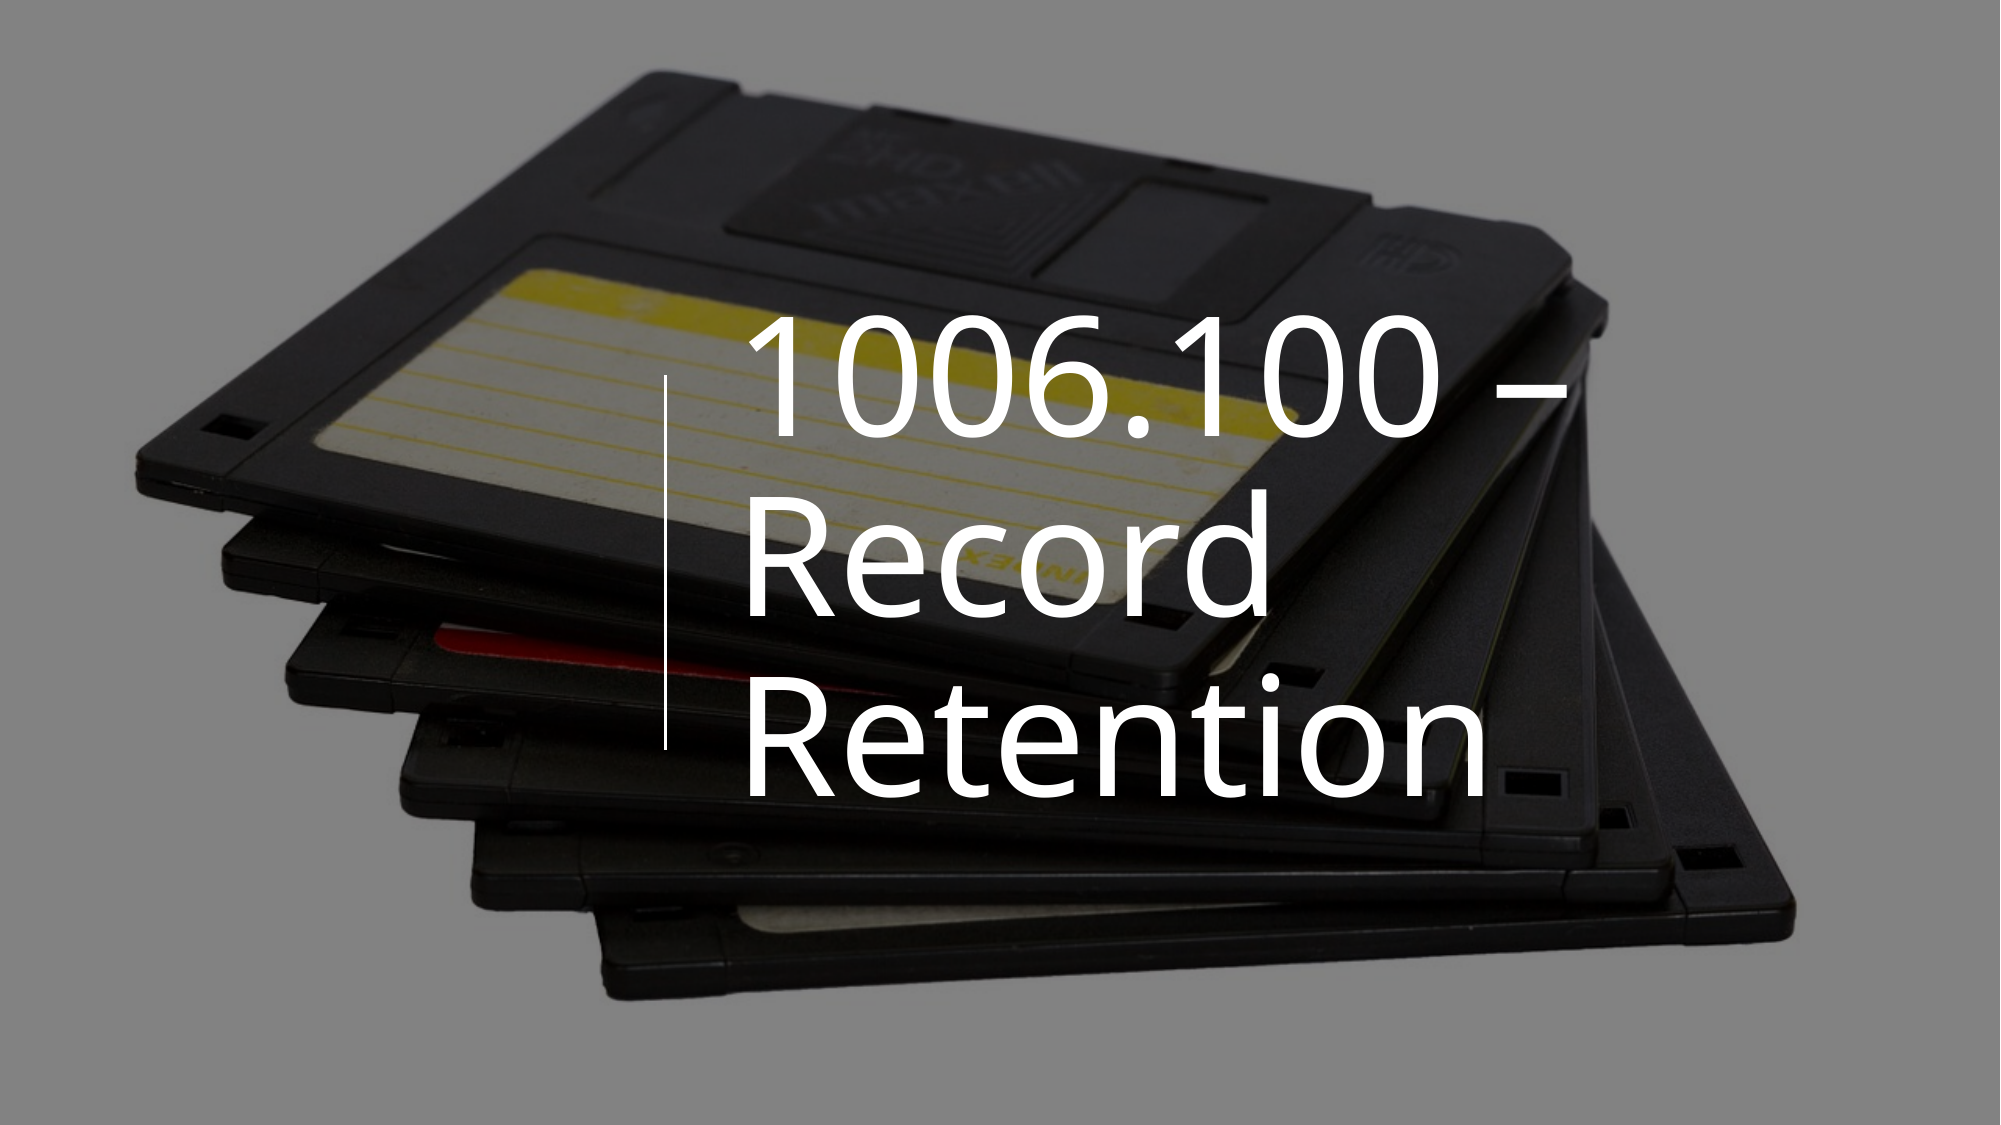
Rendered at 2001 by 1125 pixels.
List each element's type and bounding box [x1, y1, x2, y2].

list [0, 0, 2000, 1125]
